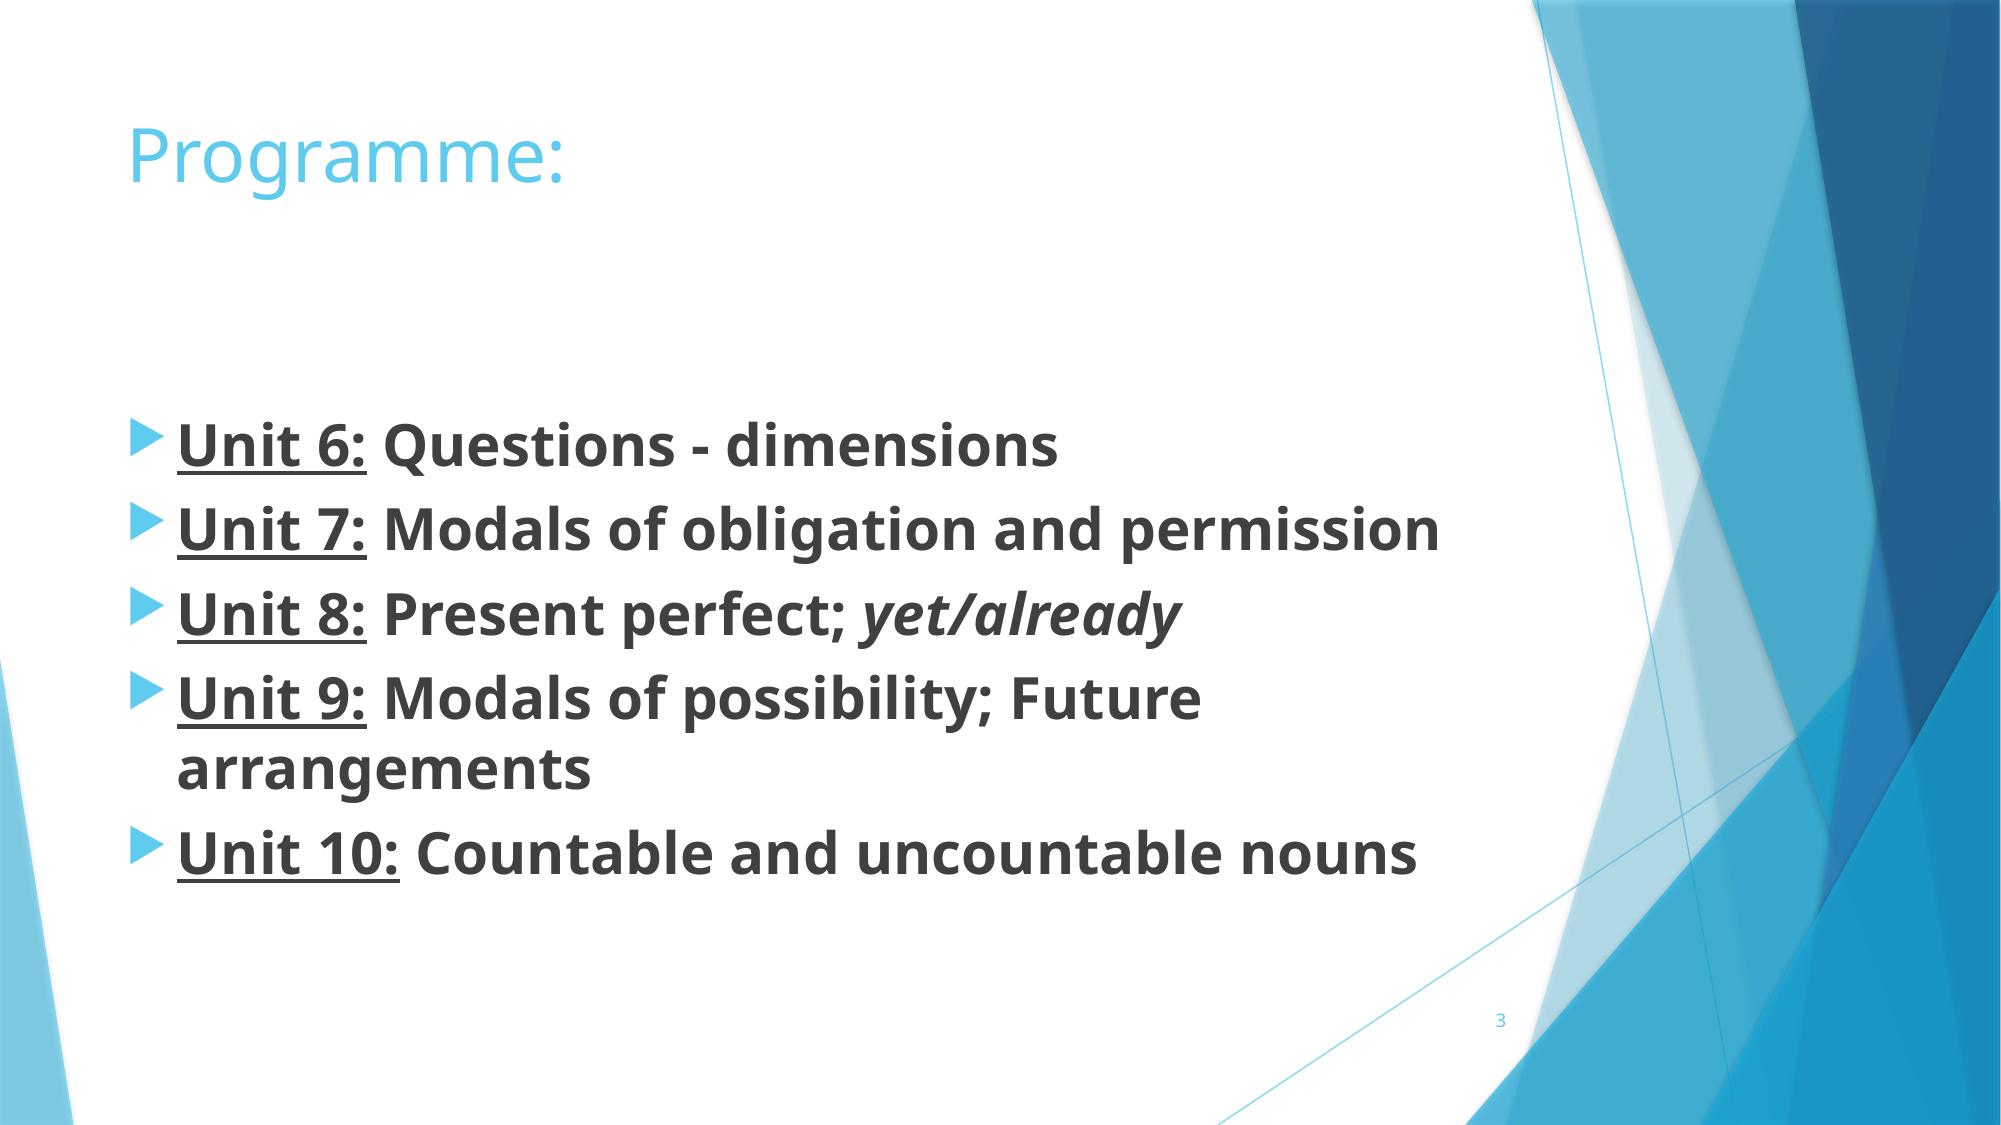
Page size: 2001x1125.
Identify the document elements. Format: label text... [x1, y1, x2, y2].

list Unit 6: Questions - dimensions Unit 7: Modals of obligation and permission Unit 8: Present perfect; yet/already Unit 9: Modals of possibility; Future arrangements Unit 10: Countable and uncountable nouns [111, 354, 1522, 992]
title Programme: [111, 99, 1522, 317]
slide_number 3 [1409, 991, 1522, 1051]
